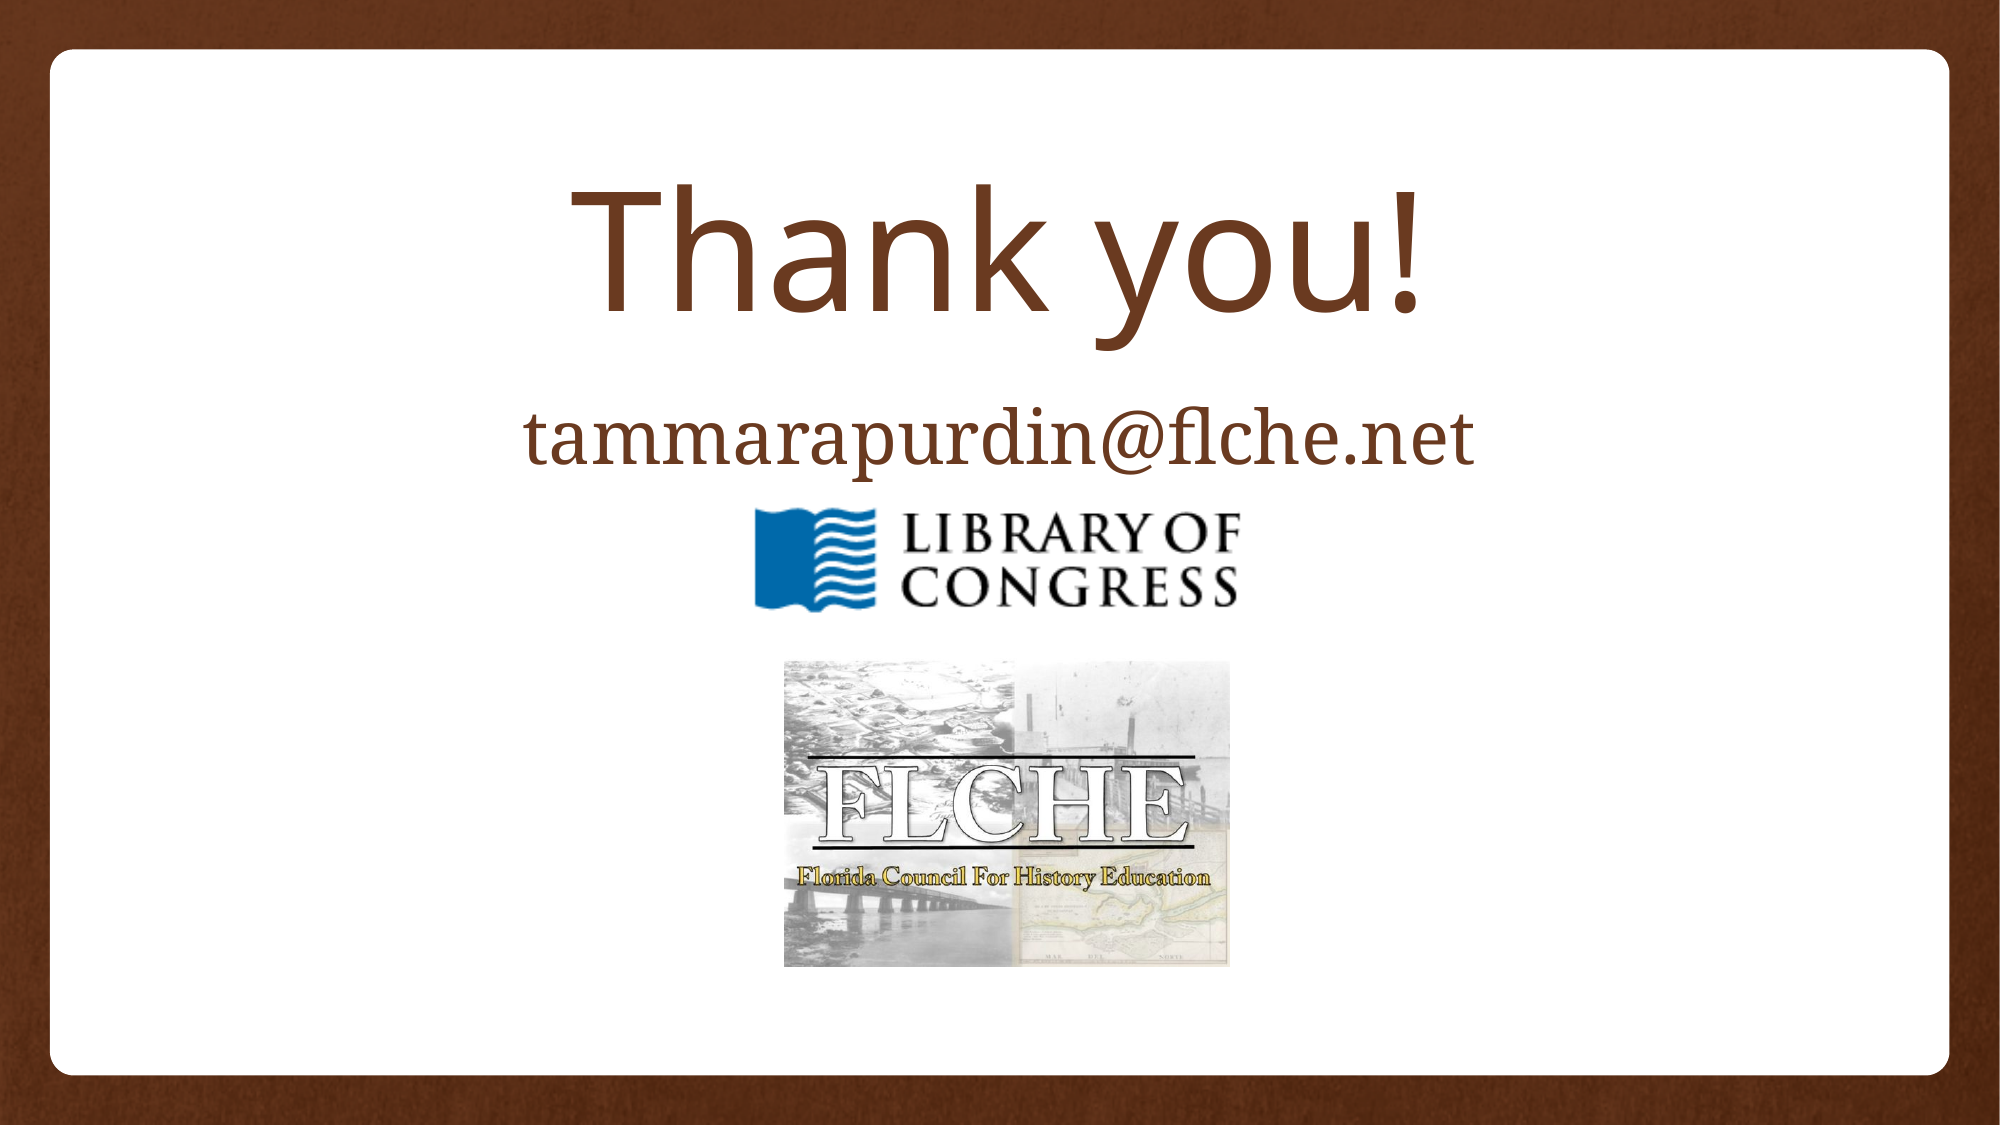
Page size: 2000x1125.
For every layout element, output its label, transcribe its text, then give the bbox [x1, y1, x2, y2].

text_box Thank you! tammarapurdin@flche.net [287, 137, 1713, 488]
picture [729, 459, 1284, 967]
